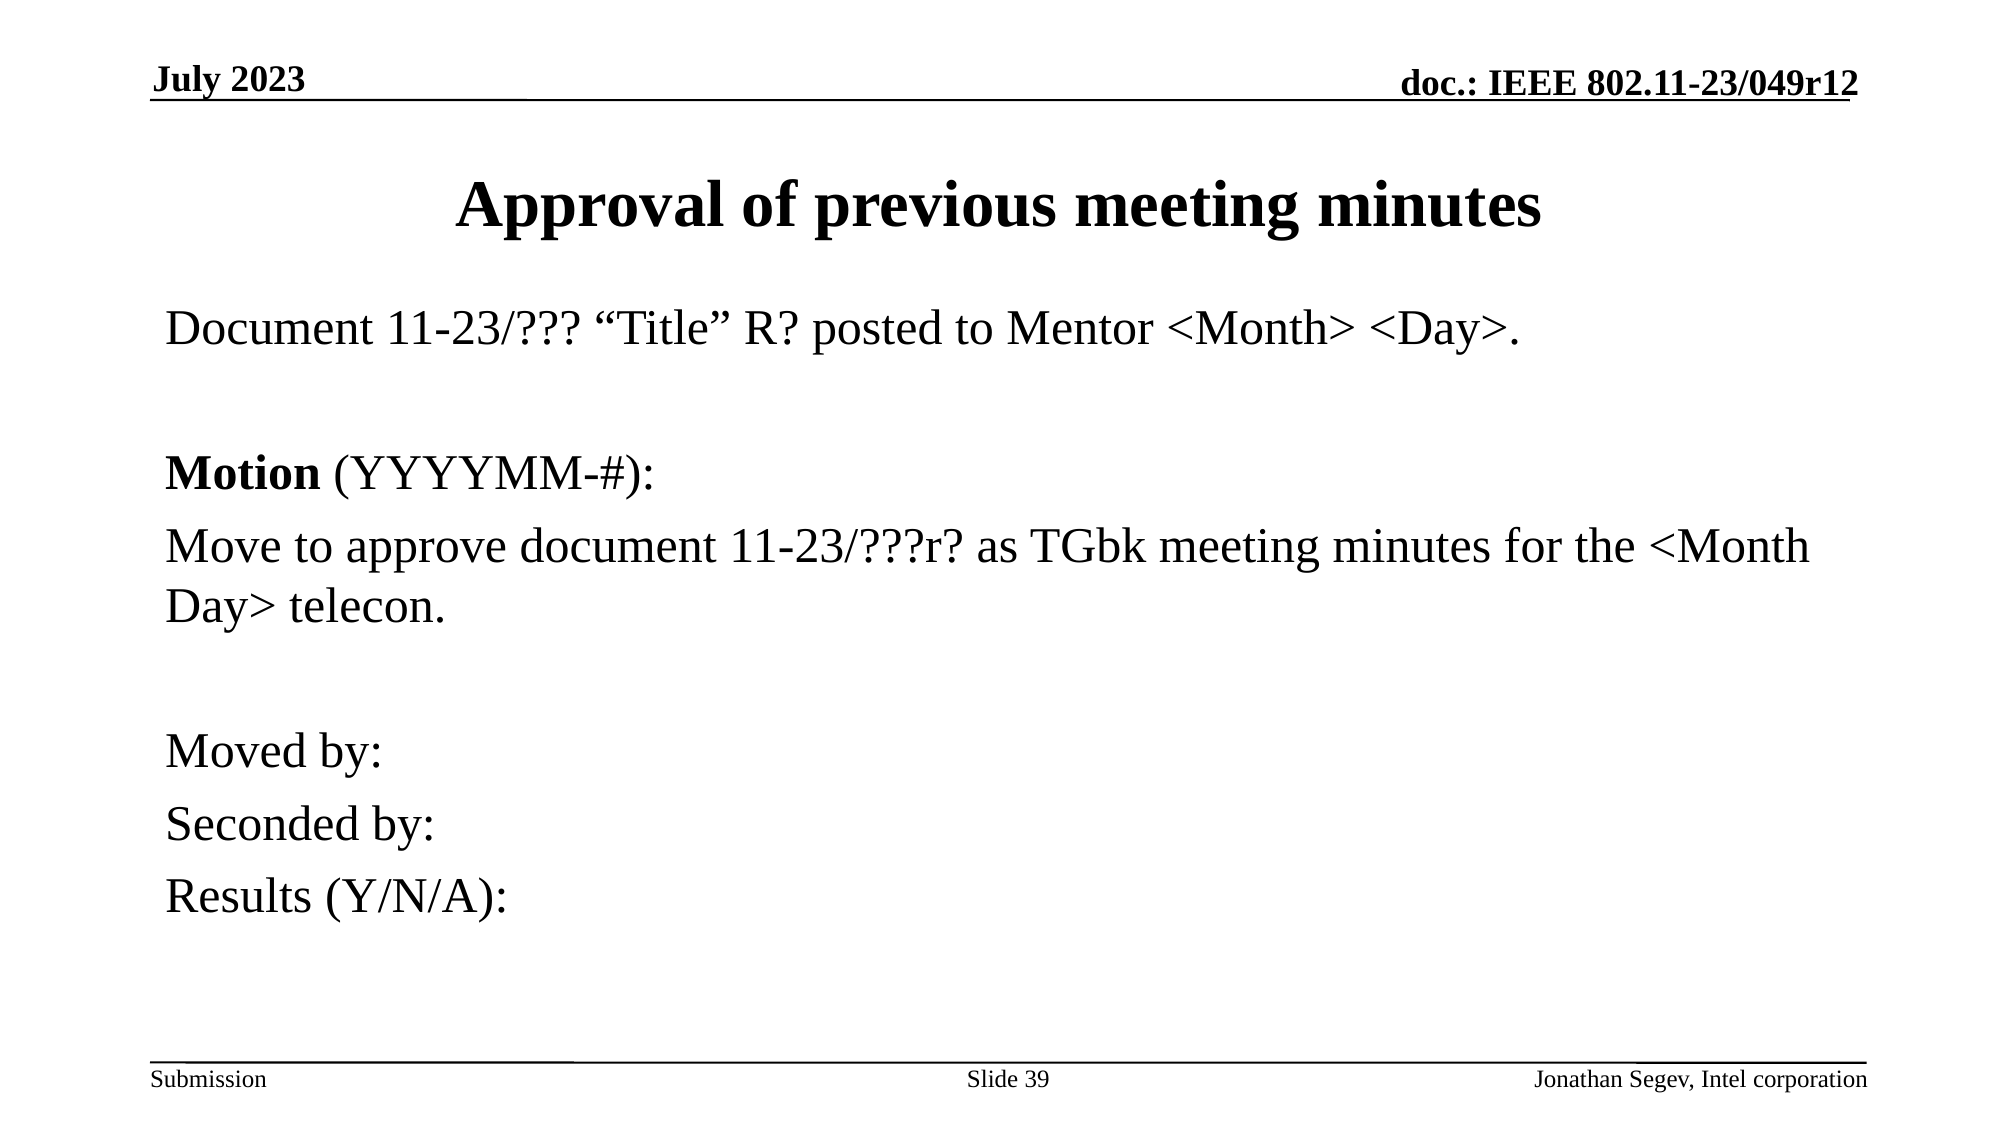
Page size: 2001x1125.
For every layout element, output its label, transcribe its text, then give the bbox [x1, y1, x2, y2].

list Document 11-23/??? “Title” R? posted to Mentor <Month> <Day>. Motion (YYYYMM-#): Move to approve document 11-23/???r? as TGbk meeting minutes for the <Month Day> telecon. Moved by: Seconded by: Results (Y/N/A): [149, 286, 1850, 1000]
title Approval of previous meeting minutes [149, 112, 1850, 286]
slide_number Slide 39 [950, 1061, 1067, 1123]
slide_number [152, 54, 563, 100]
footer Jonathan Segev, Intel corporation [1171, 1061, 1869, 1093]
